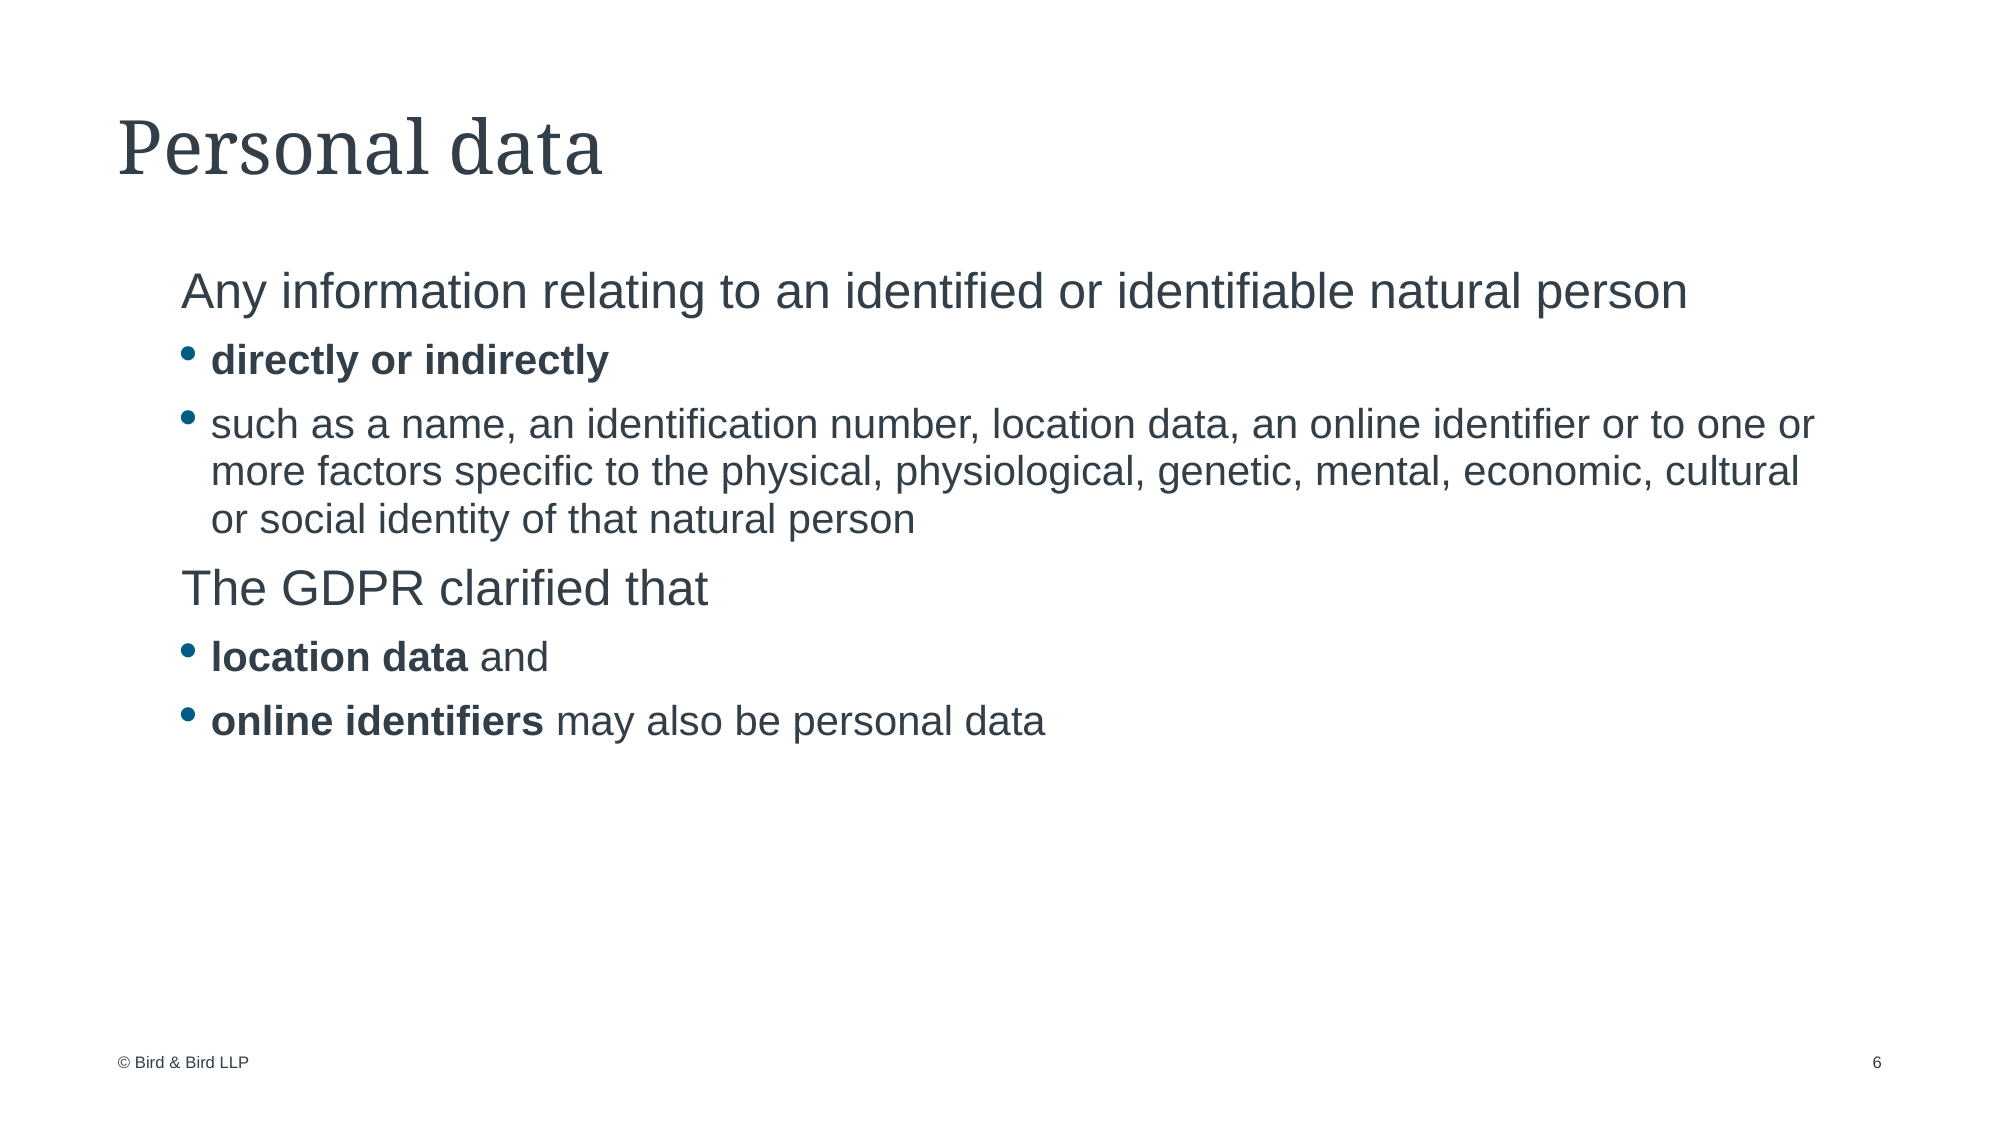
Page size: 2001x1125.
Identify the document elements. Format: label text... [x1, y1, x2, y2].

title Personal data [117, 109, 1882, 228]
list Any information relating to an identified or identifiable natural person directly or indirectly such as a name, an identification number, location data, an online identifier or to one or more factors specific to the physical, physiological, genetic, mental, economic, cultural or social identity of that natural person The GDPR clarified that location data and online identifiers may also be personal data [181, 262, 1819, 1013]
